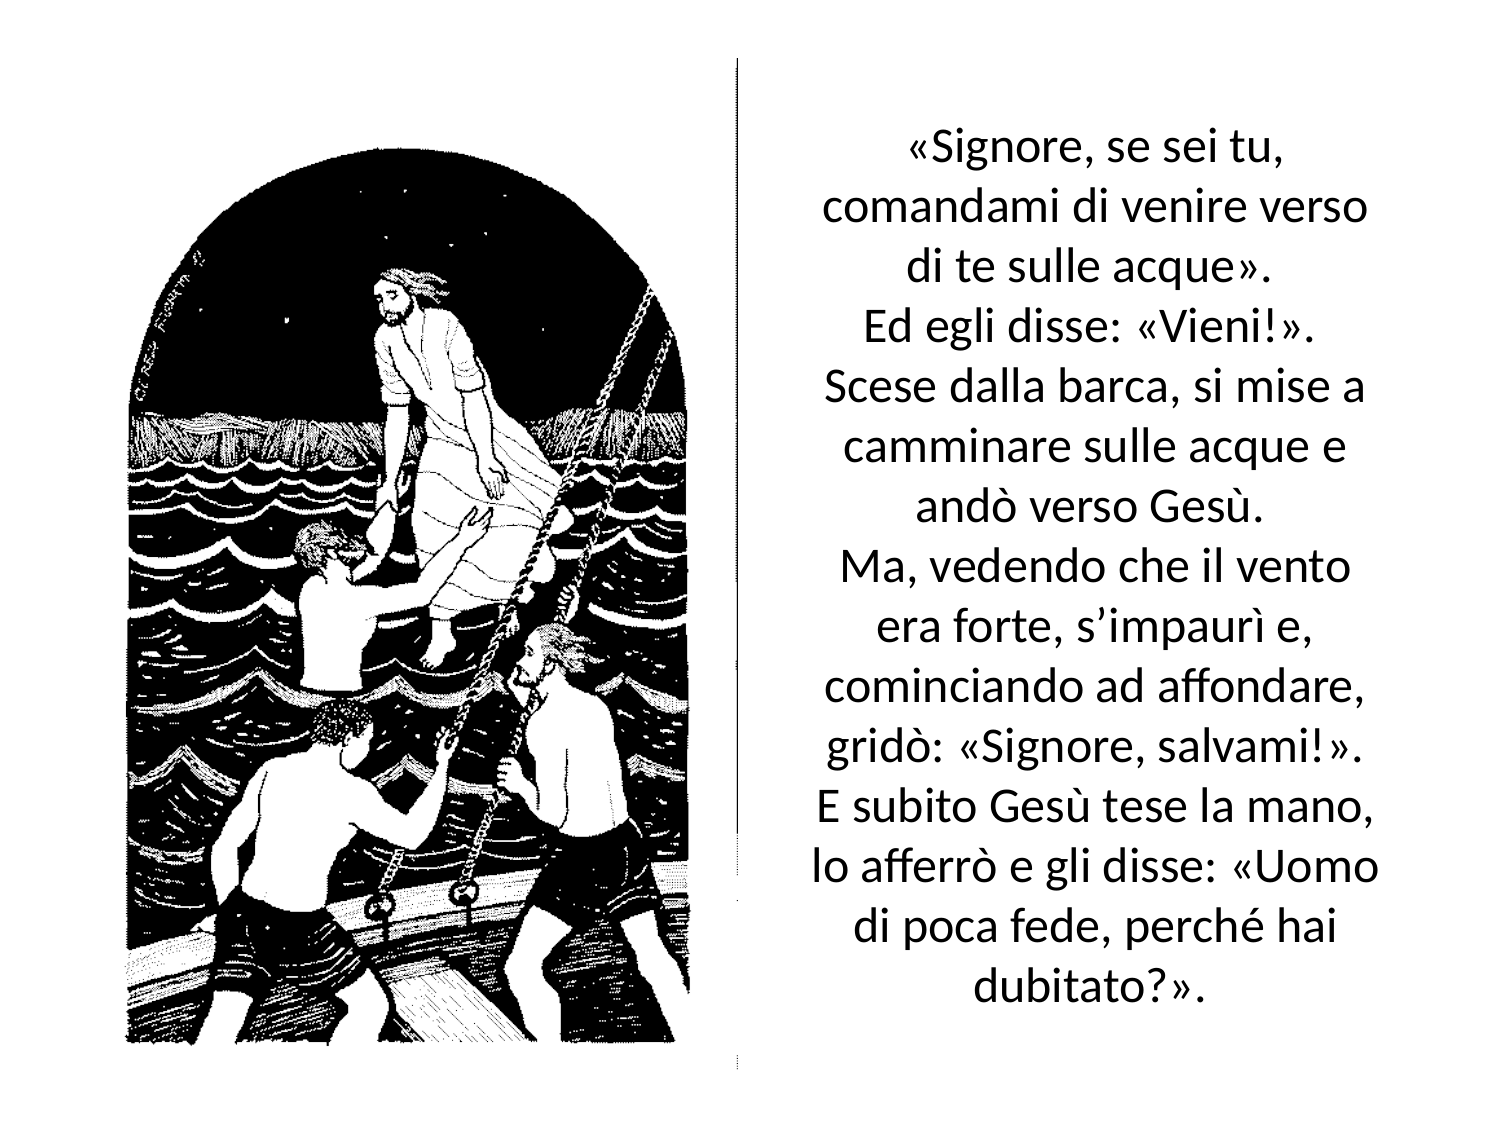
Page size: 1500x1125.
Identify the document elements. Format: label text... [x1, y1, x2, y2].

text_box «Signore, se sei tu, comandami di venire verso di te sulle acque». Ed egli disse: «Vieni!». Scese dalla barca, si mise a camminare sulle acque e andò verso Gesù. Ma, vedendo che il vento era forte, s’impaurì e, cominciando ad affondare, gridò: «Signore, salvami!». E subito Gesù tese la mano, lo afferrò e gli disse: «Uomo di poca fede, perché hai dubitato?». [796, 105, 1395, 1021]
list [81, 58, 738, 1076]
